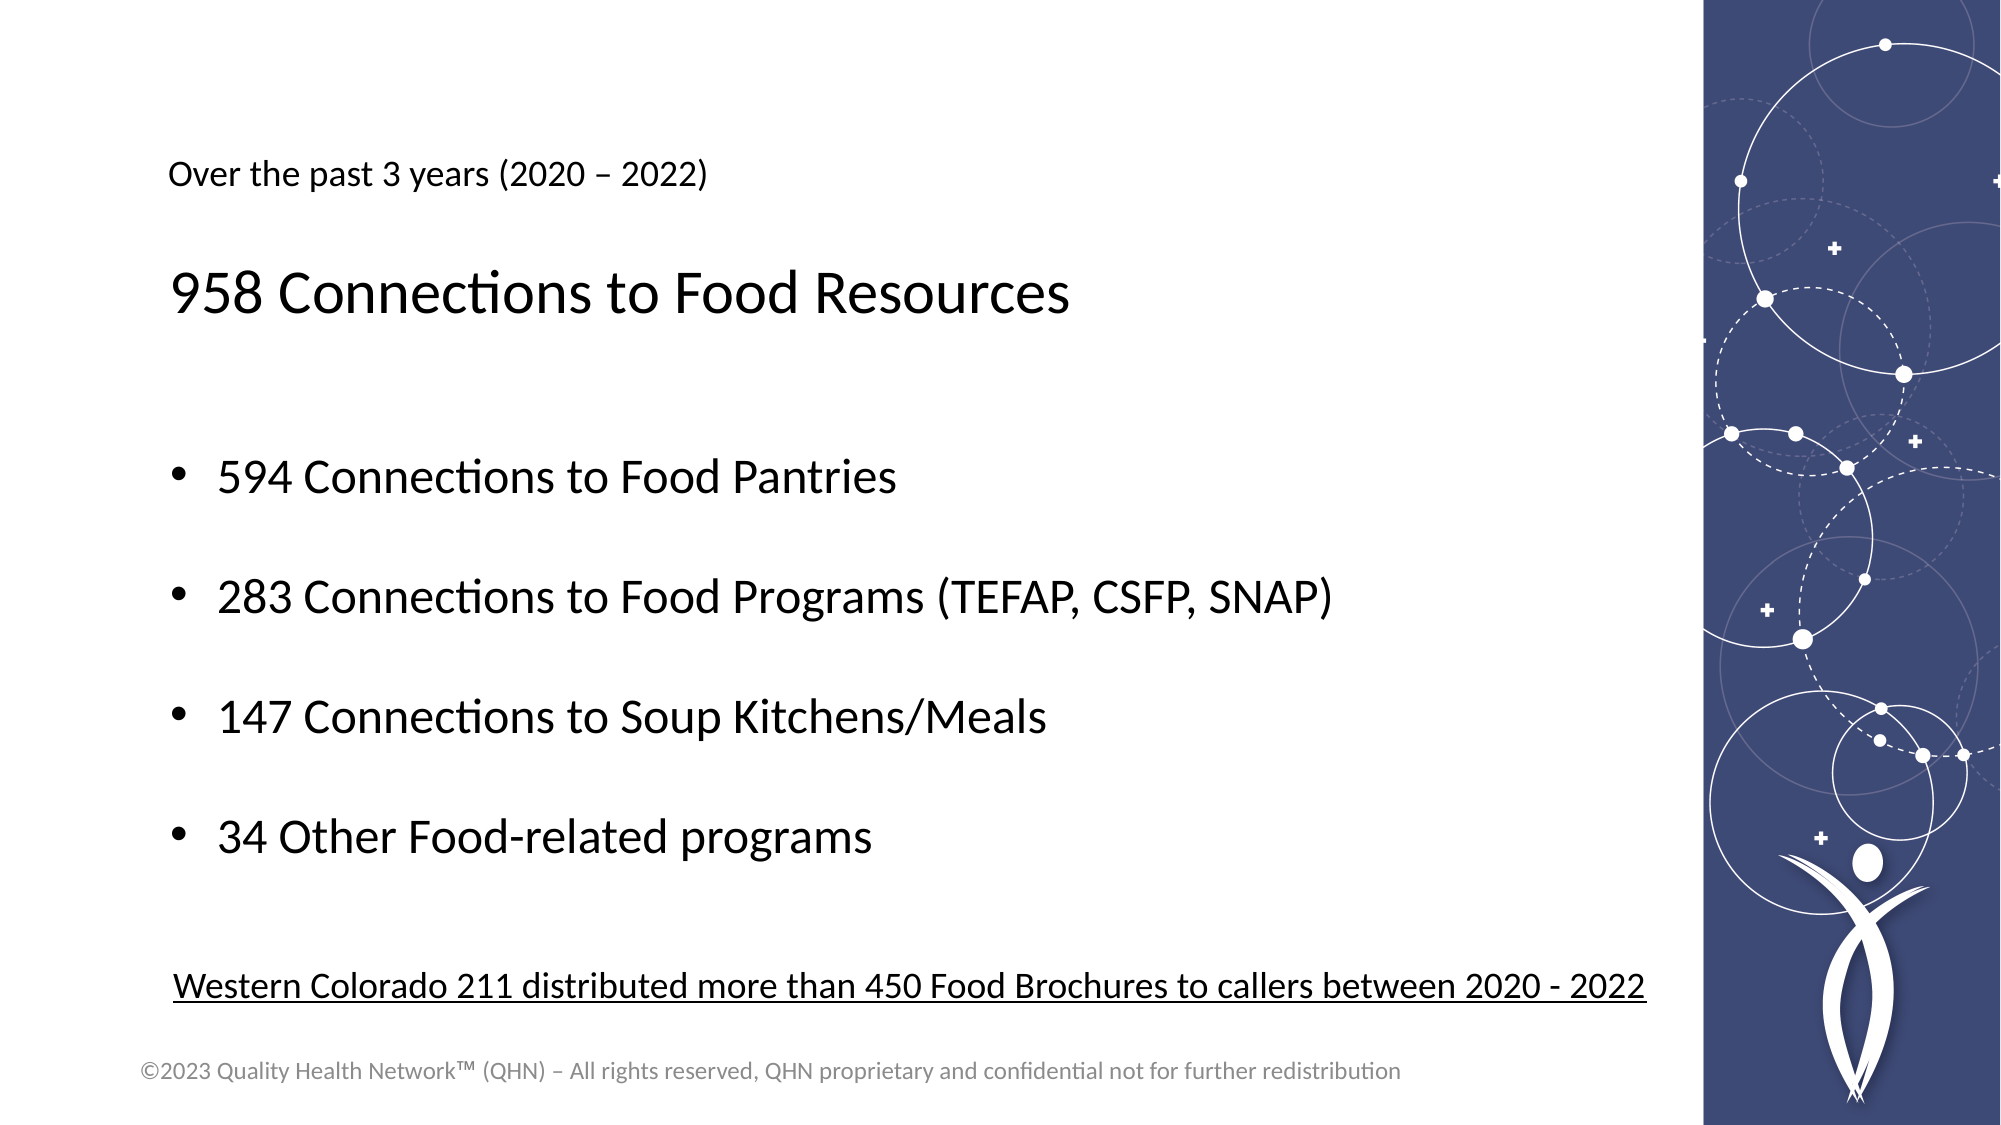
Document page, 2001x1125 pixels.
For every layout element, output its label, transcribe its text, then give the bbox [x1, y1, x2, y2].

text_box Over the past 3 years (2020 – 2022) [153, 141, 724, 201]
picture [0, 0, 2001, 1125]
text_box 958 Connections to Food Resources [154, 243, 1088, 334]
text_box Western Colorado 211 distributed more than 450 Food Brochures to callers between 2020 - 2022 [158, 953, 1662, 1014]
text_box 594 Connections to Food Pantries 283 Connections to Food Programs (TEFAP, CSFP, SNAP) 147 Connections to Soup Kitchens/Meals 34 Other Food-related programs [155, 375, 1350, 871]
